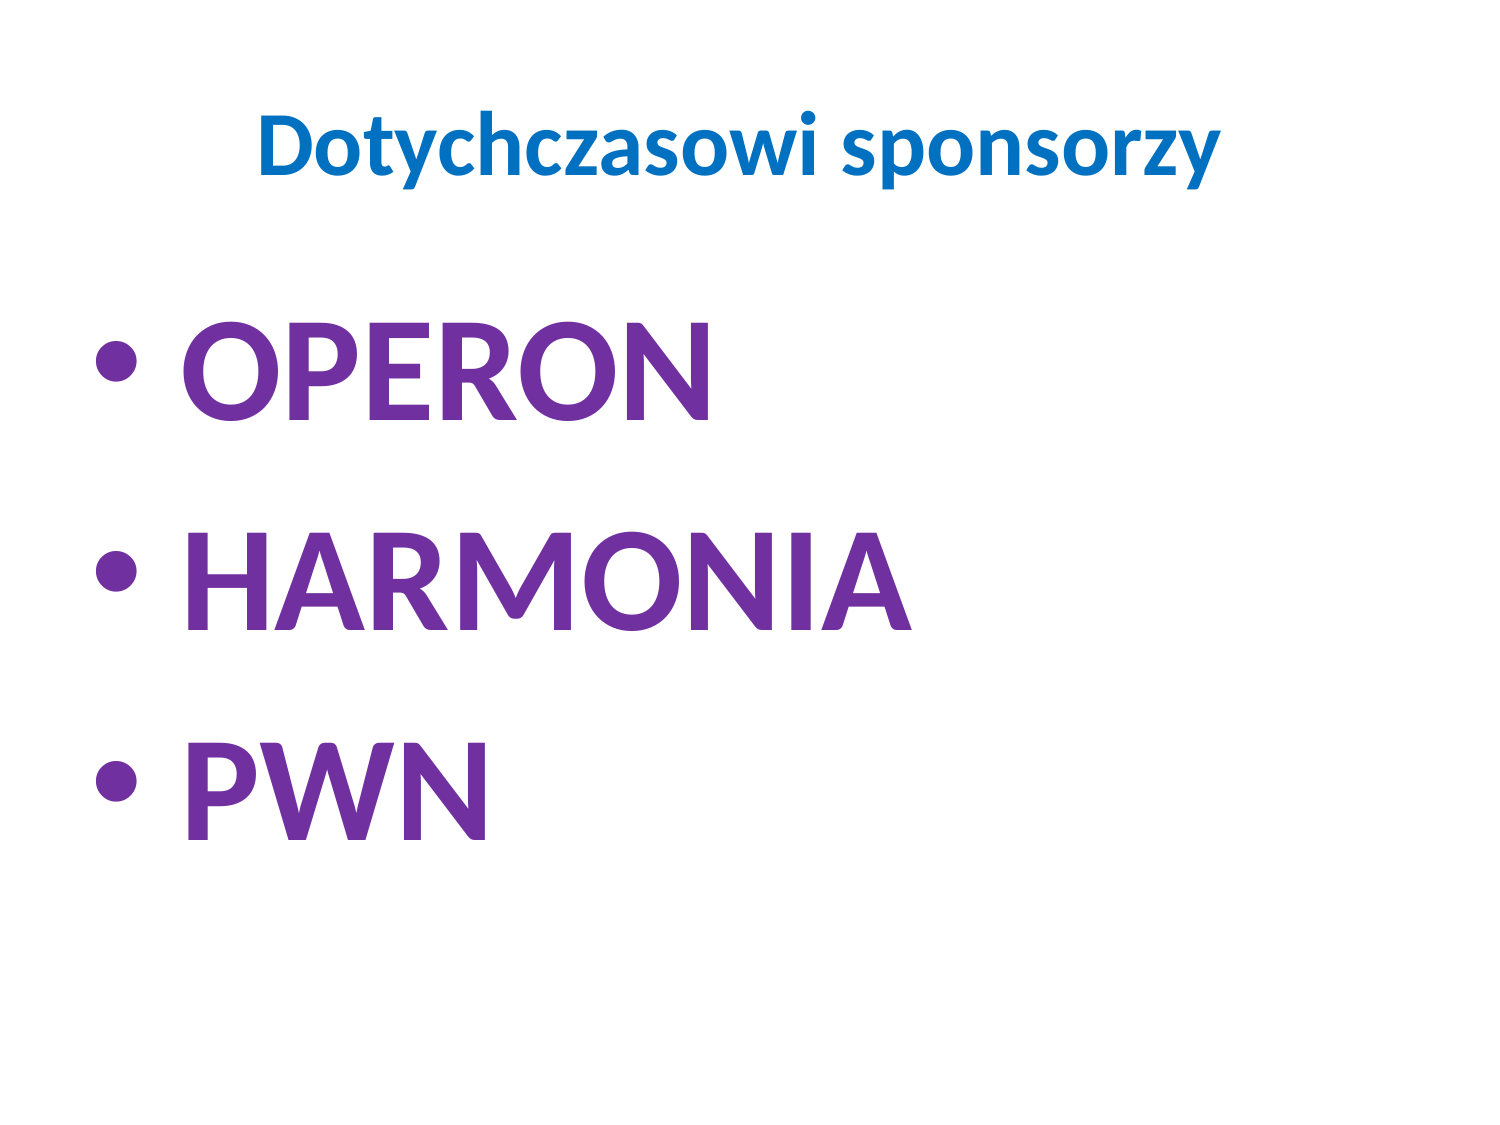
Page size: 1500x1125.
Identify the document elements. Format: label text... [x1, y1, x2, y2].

list OPERON HARMONIA PWN [75, 262, 1425, 1005]
title Dotychczasowi sponsorzy [75, 45, 1425, 233]
